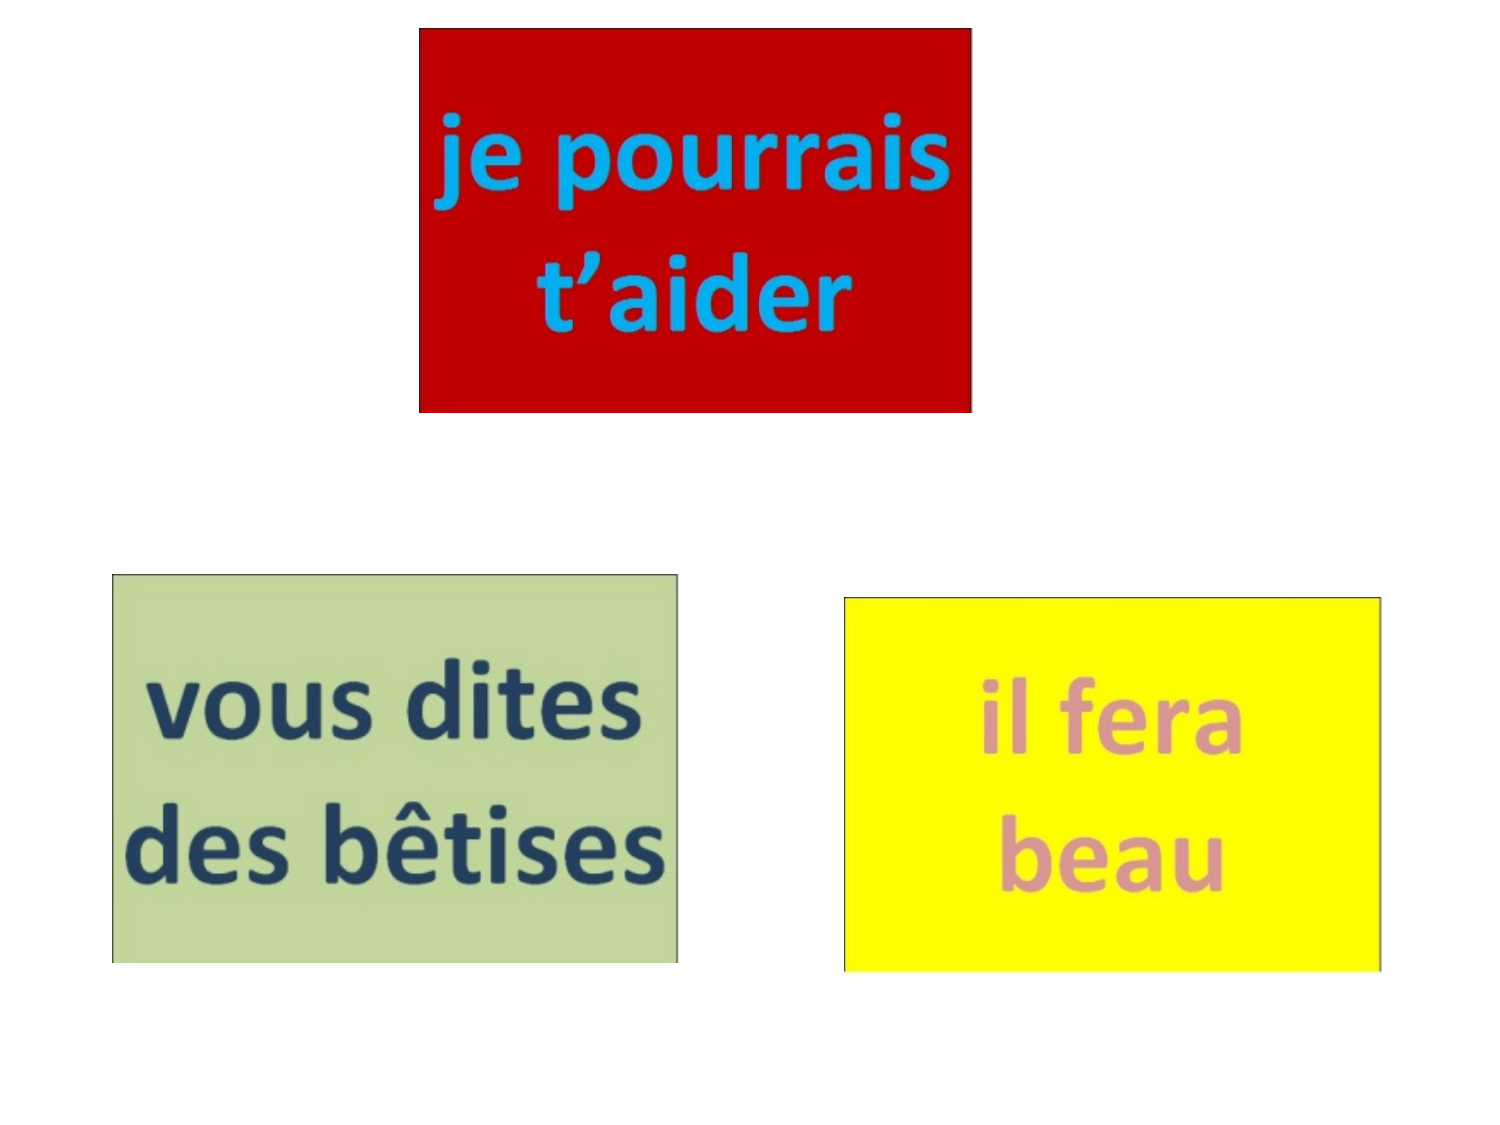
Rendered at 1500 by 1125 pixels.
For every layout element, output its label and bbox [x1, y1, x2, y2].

picture [844, 597, 1384, 977]
picture [111, 574, 680, 964]
picture [418, 28, 974, 413]
